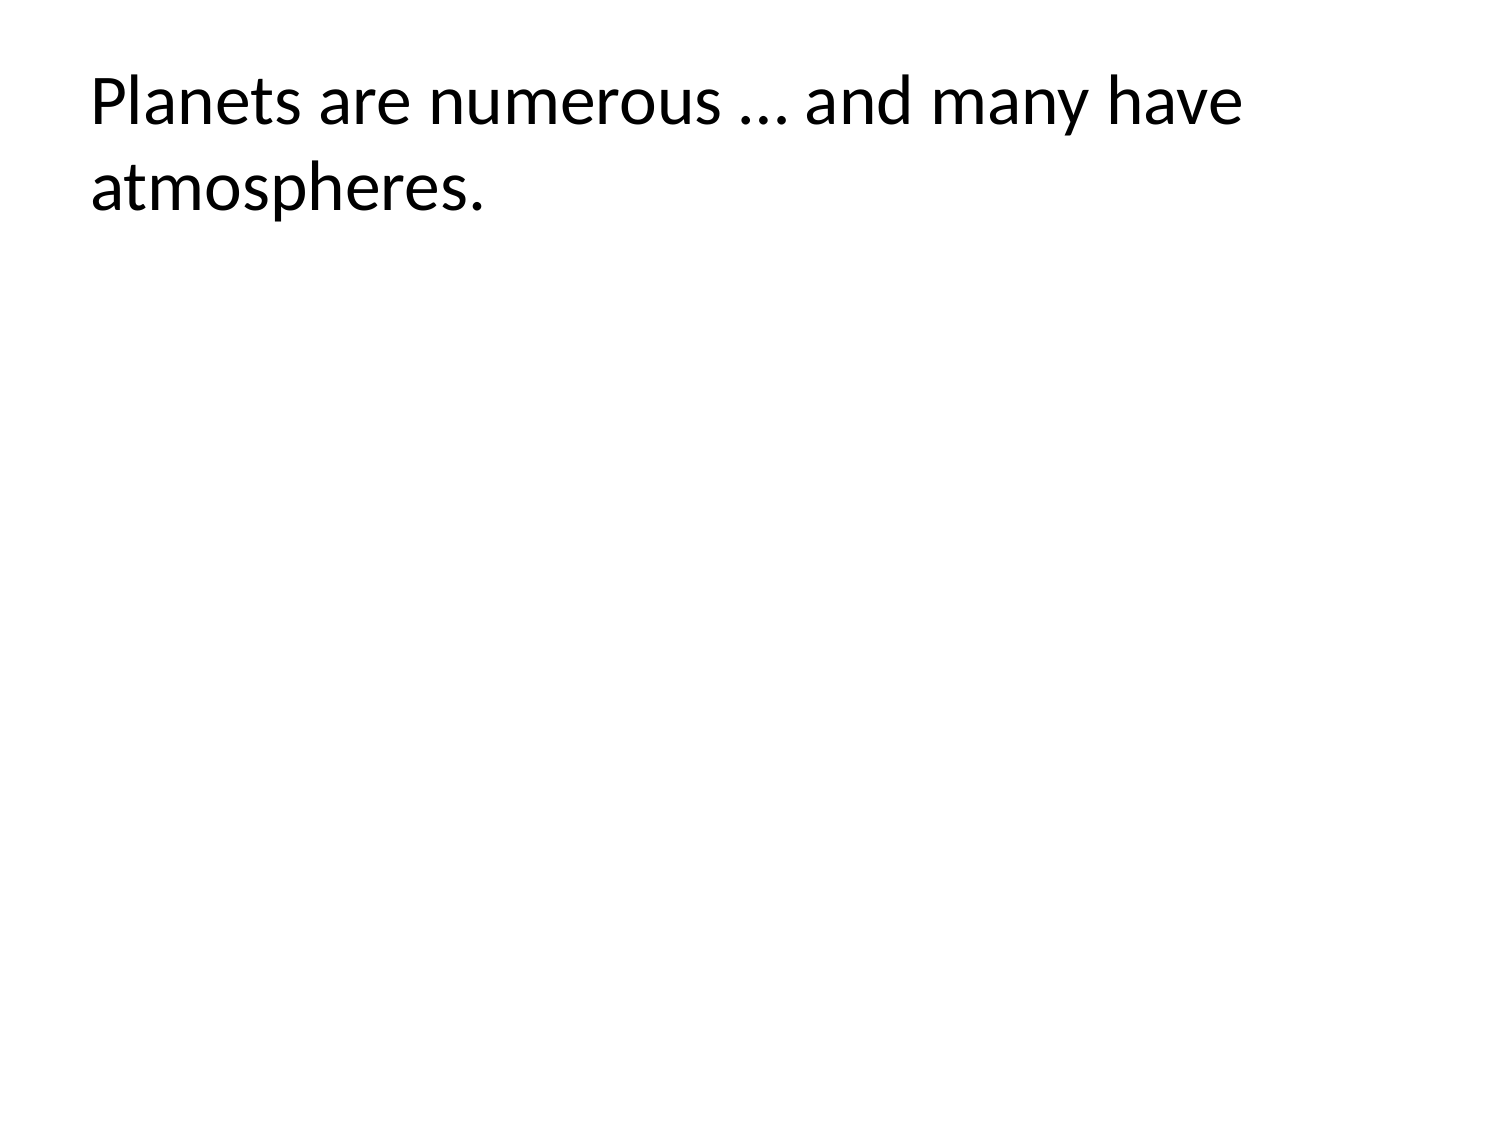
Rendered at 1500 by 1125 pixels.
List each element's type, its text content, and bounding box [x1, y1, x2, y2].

title Planets are numerous … and many have atmospheres. [75, 45, 1425, 233]
